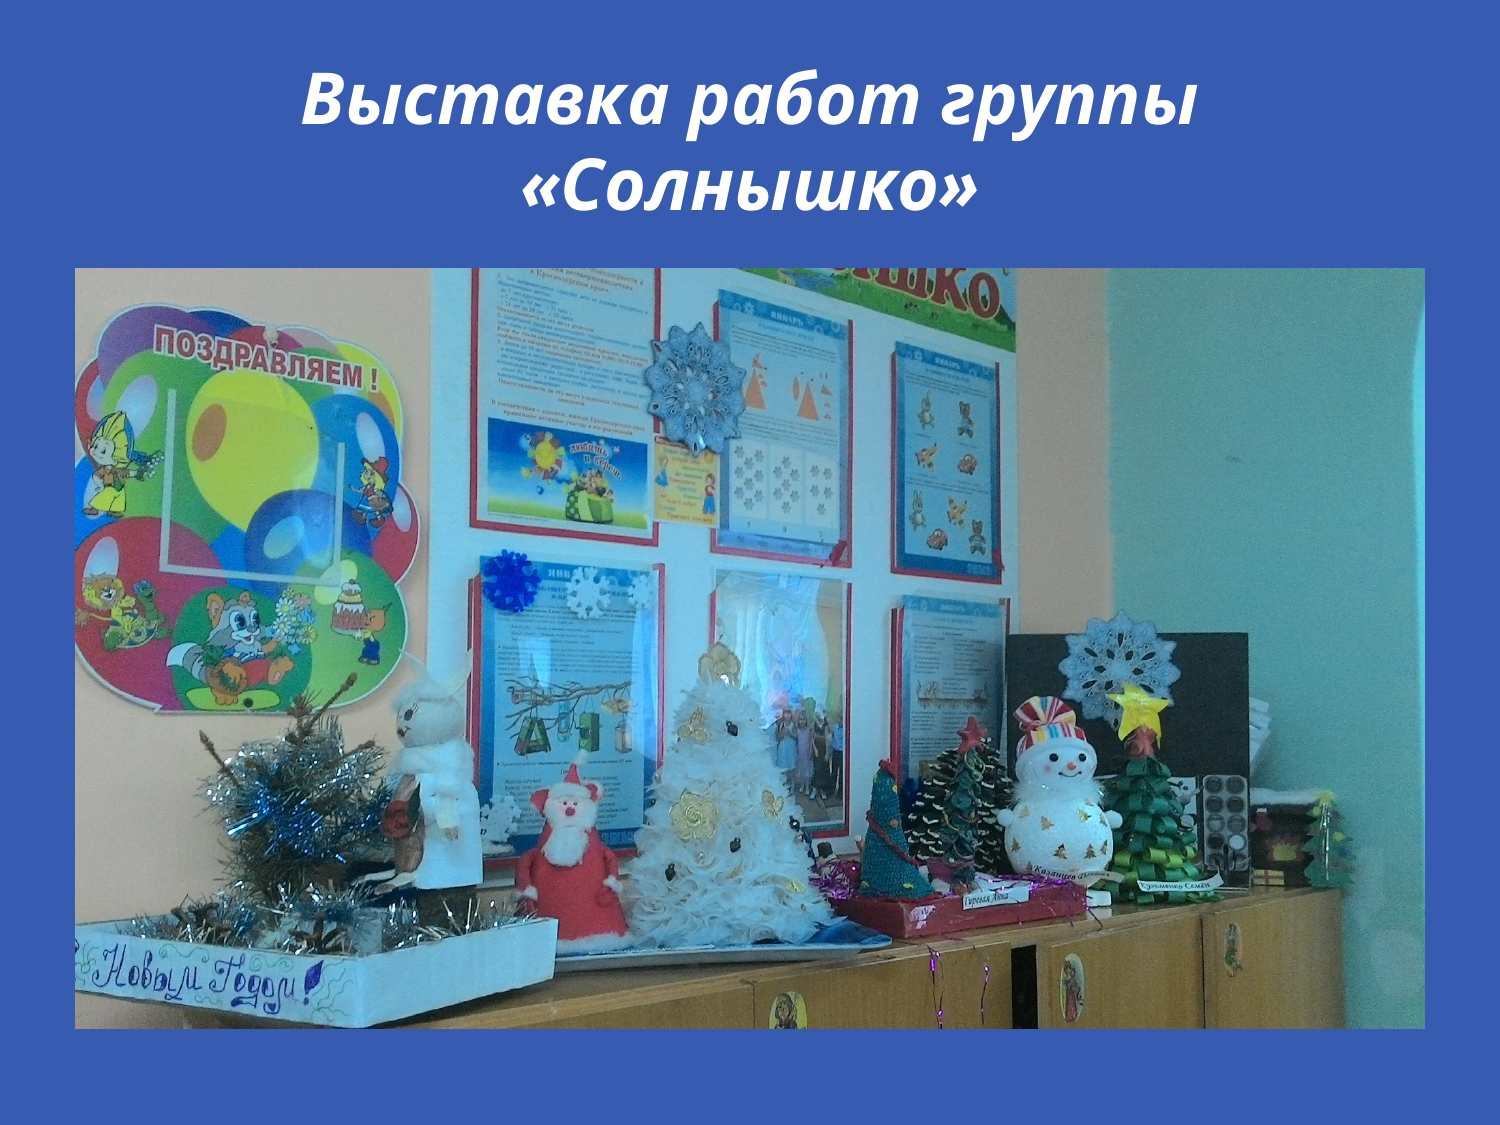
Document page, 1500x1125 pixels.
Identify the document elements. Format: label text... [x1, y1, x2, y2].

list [74, 268, 1426, 1029]
title Выставка работ группы «Солнышко» [75, 45, 1425, 233]
